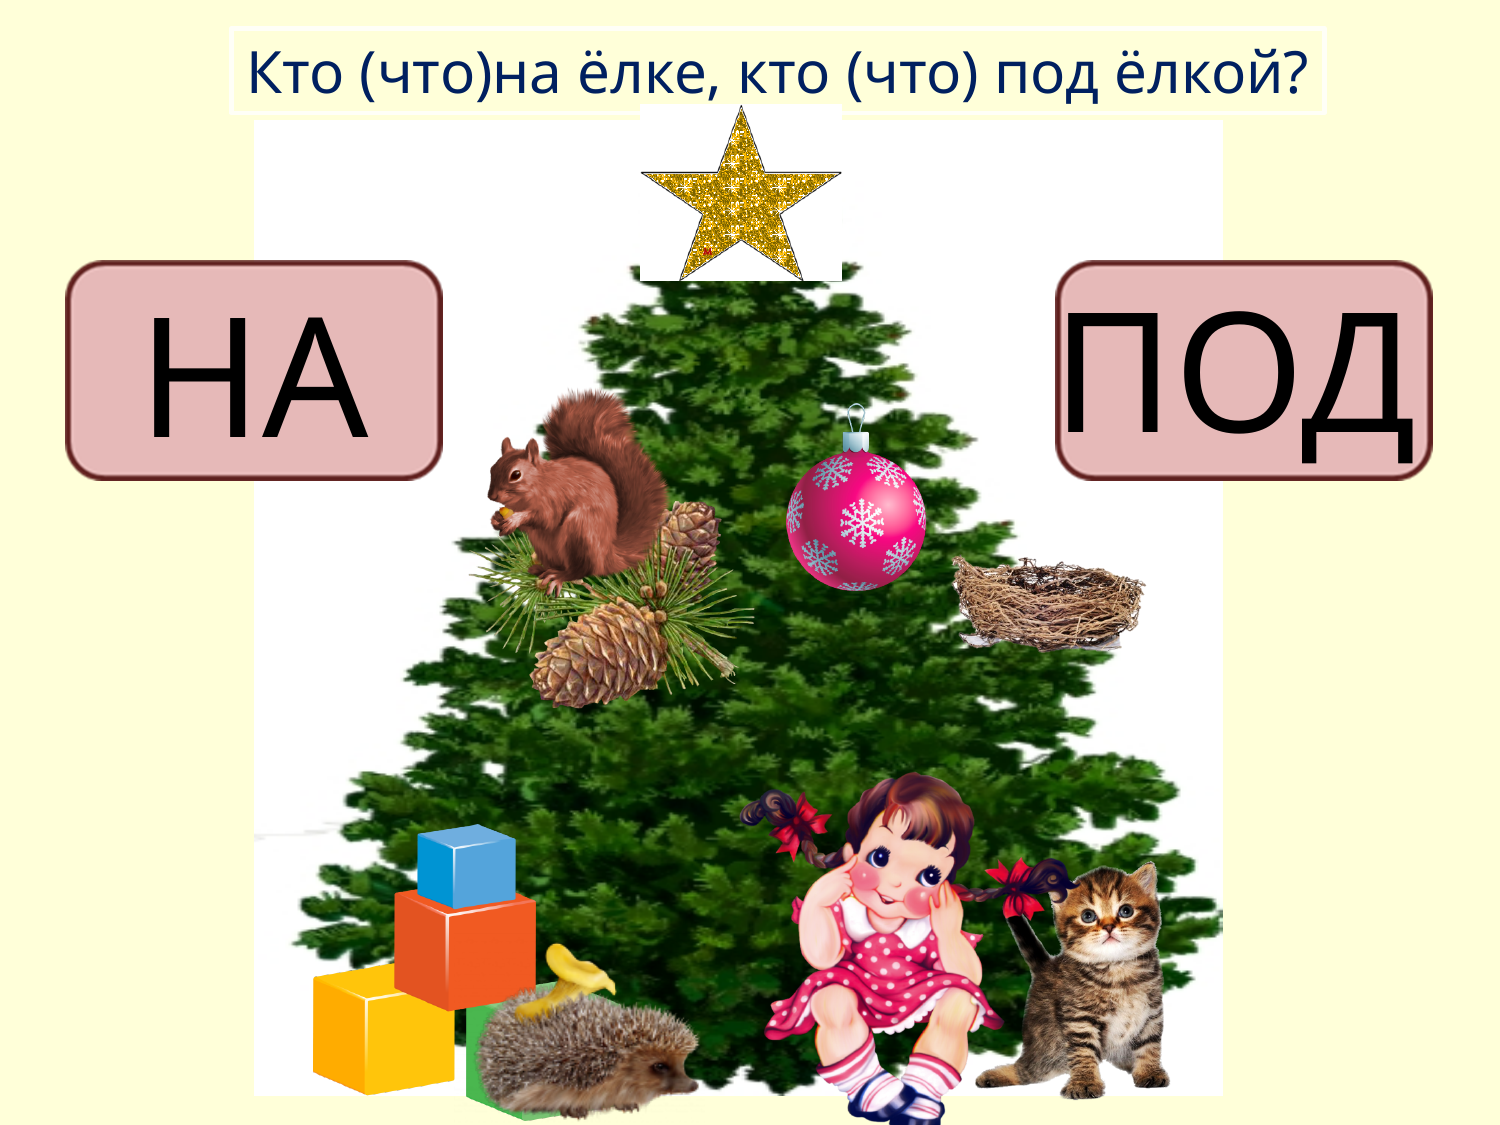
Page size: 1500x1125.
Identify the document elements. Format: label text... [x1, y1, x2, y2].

text_box Кто (что)на ёлке, кто (что) под ёлкой? [229, 26, 1326, 115]
picture [65, 104, 1434, 1125]
